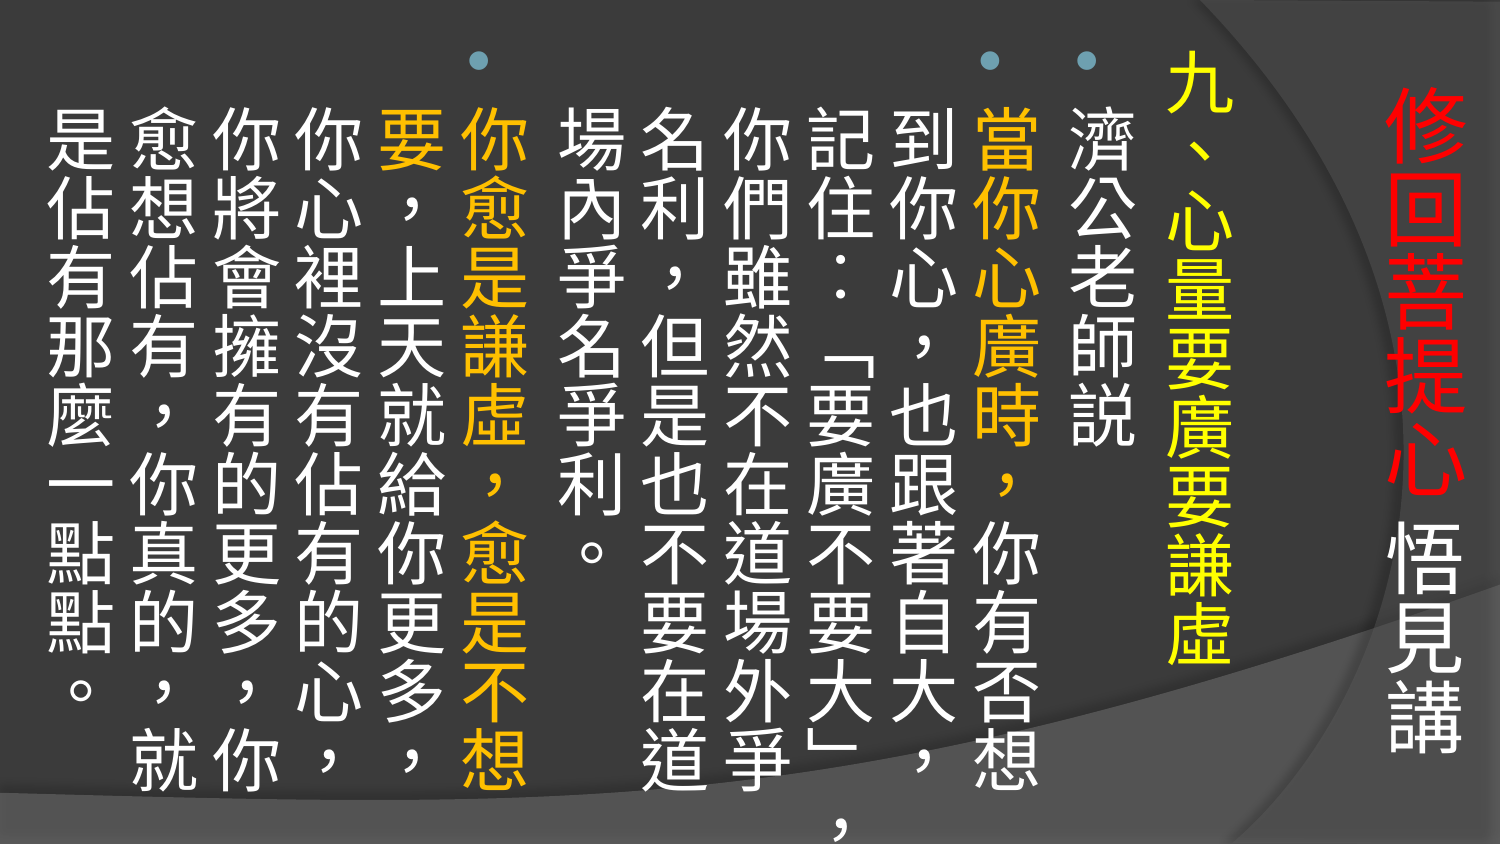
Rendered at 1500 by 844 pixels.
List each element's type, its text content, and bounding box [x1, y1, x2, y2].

title 修回菩提心 悟見講 [1364, 21, 1483, 820]
list 九、心量要廣要謙虛 濟公老師説 當你心廣時，你有否想到你心，也跟著自大，記住︰「要廣不要大」，你們雖然不在道場外爭名利，但是也不要在道場內爭名爭利。 你愈是謙虛，愈是不想要，上天就給你更多，你心裡沒有佔有的心，你將會擁有的更多，你愈想佔有，你真的，就是佔有那麼一點點。 [29, 27, 1365, 820]
